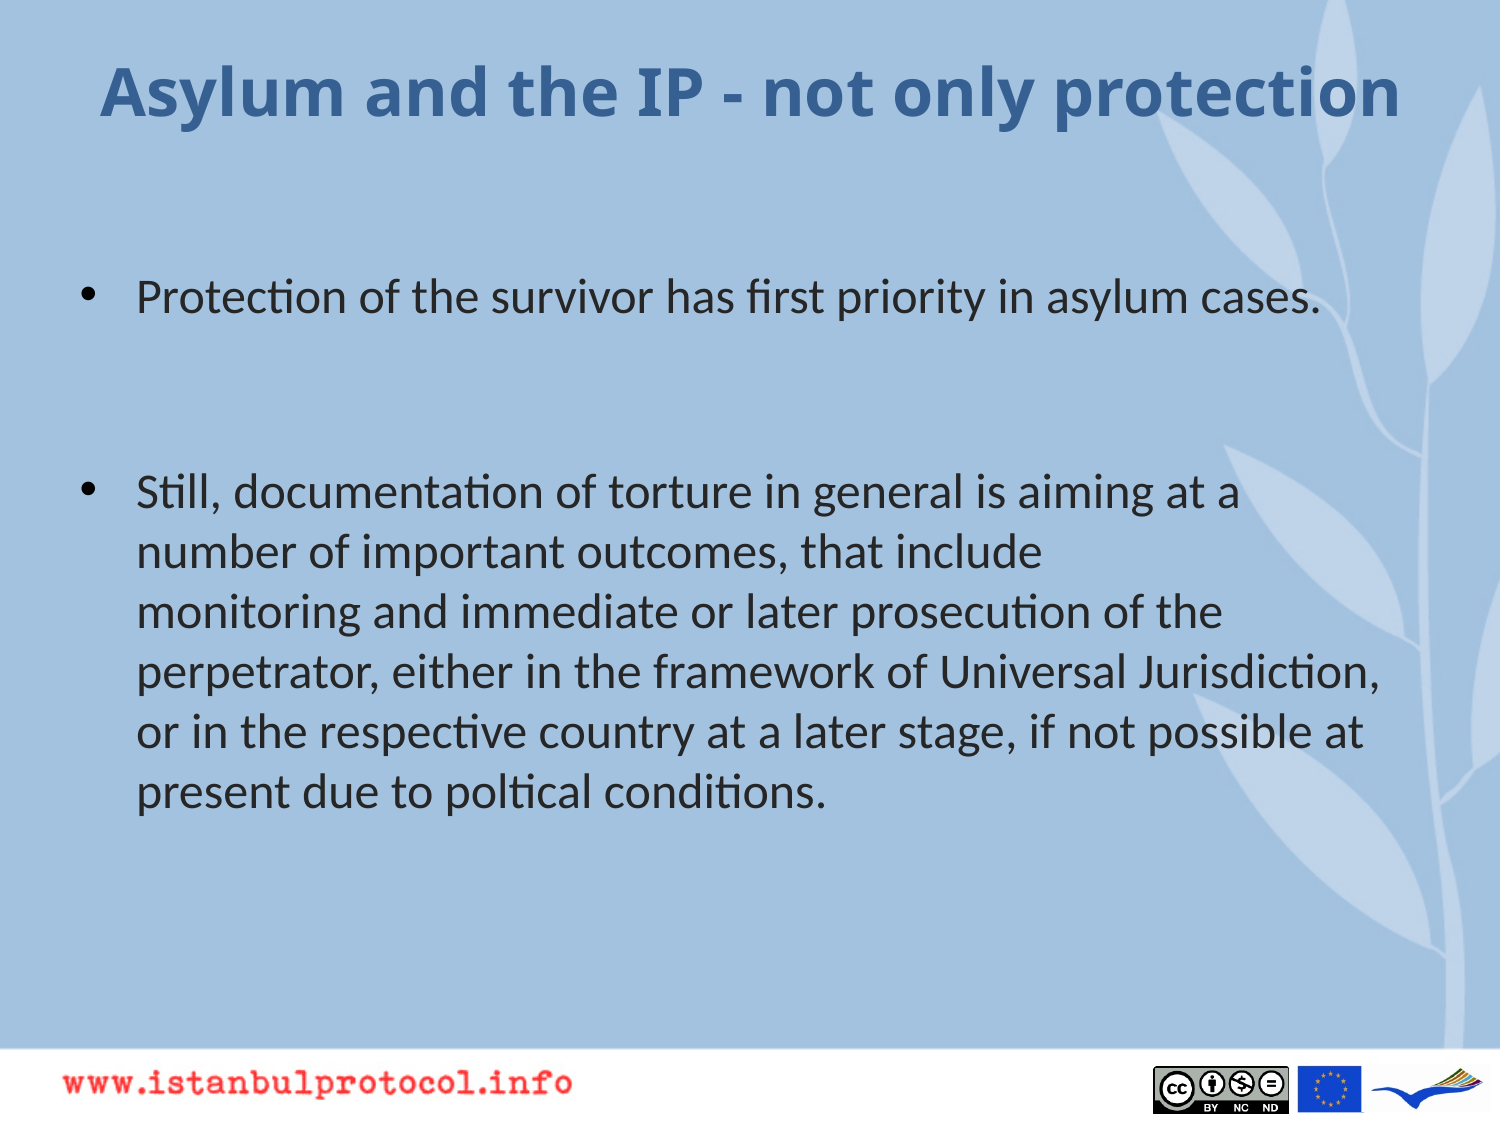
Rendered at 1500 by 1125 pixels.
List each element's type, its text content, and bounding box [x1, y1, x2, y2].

list Protection of the survivor has first priority in asylum cases. Still, documentation of torture in general is aiming at a number of important outcomes, that include monitoring and immediate or later prosecution of the perpetrator, either in the framework of Universal Jurisdiction, or in the respective country at a later stage, if not possible at present due to poltical conditions. [64, 255, 1416, 999]
picture [0, 0, 1500, 1125]
title Asylum and the IP - not only protection [76, 0, 1427, 198]
